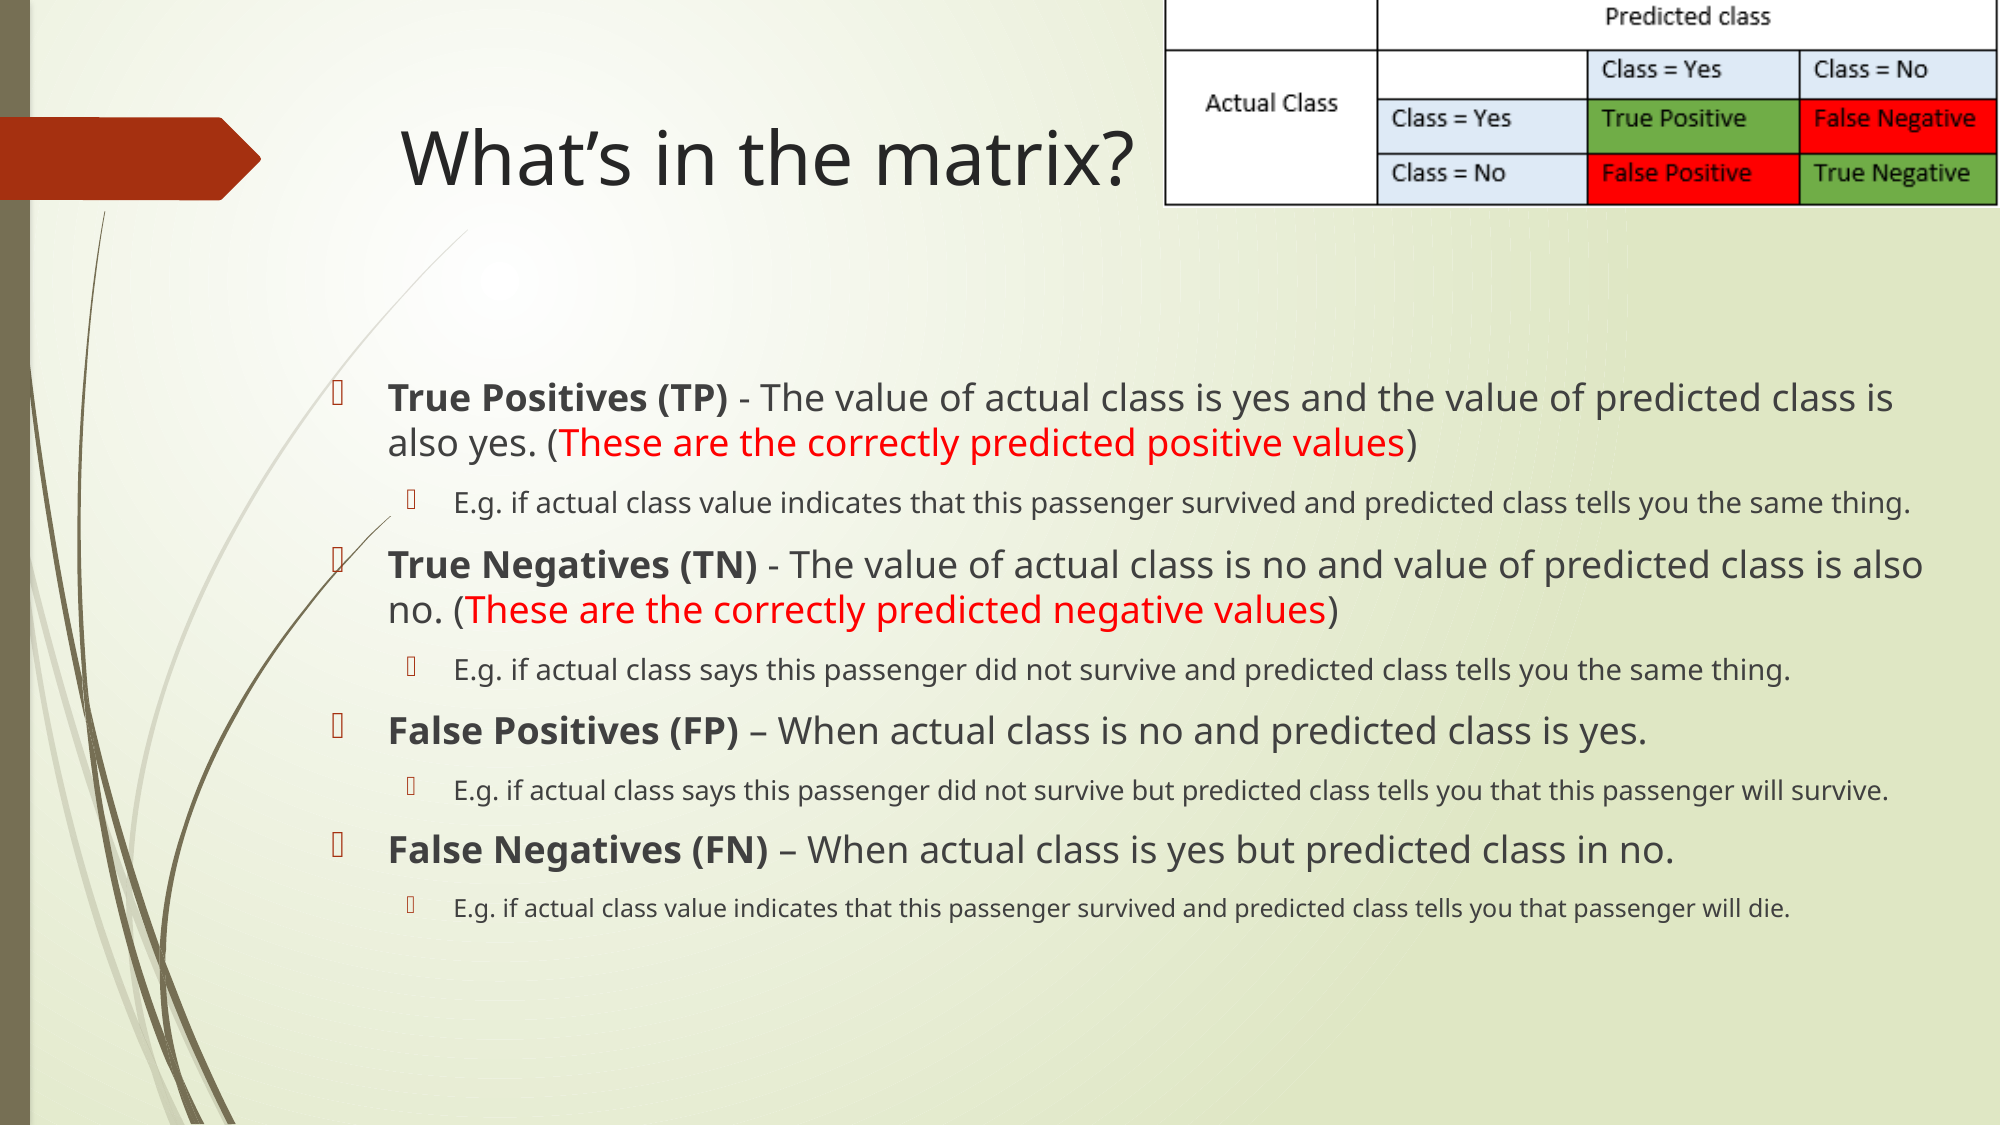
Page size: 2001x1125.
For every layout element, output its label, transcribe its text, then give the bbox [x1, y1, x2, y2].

list True Positives (TP) - The value of actual class is yes and the value of predicted class is also yes. (These are the correctly predicted positive values) E.g. if actual class value indicates that this passenger survived and predicted class tells you the same thing. True Negatives (TN) - The value of actual class is no and value of predicted class is also no. (These are the correctly predicted negative values) E.g. if actual class says this passenger did not survive and predicted class tells you the same thing. False Positives (FP) – When actual class is no and predicted class is yes. E.g. if actual class says this passenger did not survive but predicted class tells you that this passenger will survive. False Negatives (FN) – When actual class is yes but predicted class in no. E.g. if actual class value indicates that this passenger survived and predicted class tells you that passenger will die. [316, 366, 1984, 1016]
title What’s in the matrix? [385, 102, 1888, 313]
picture [1163, 0, 2000, 208]
